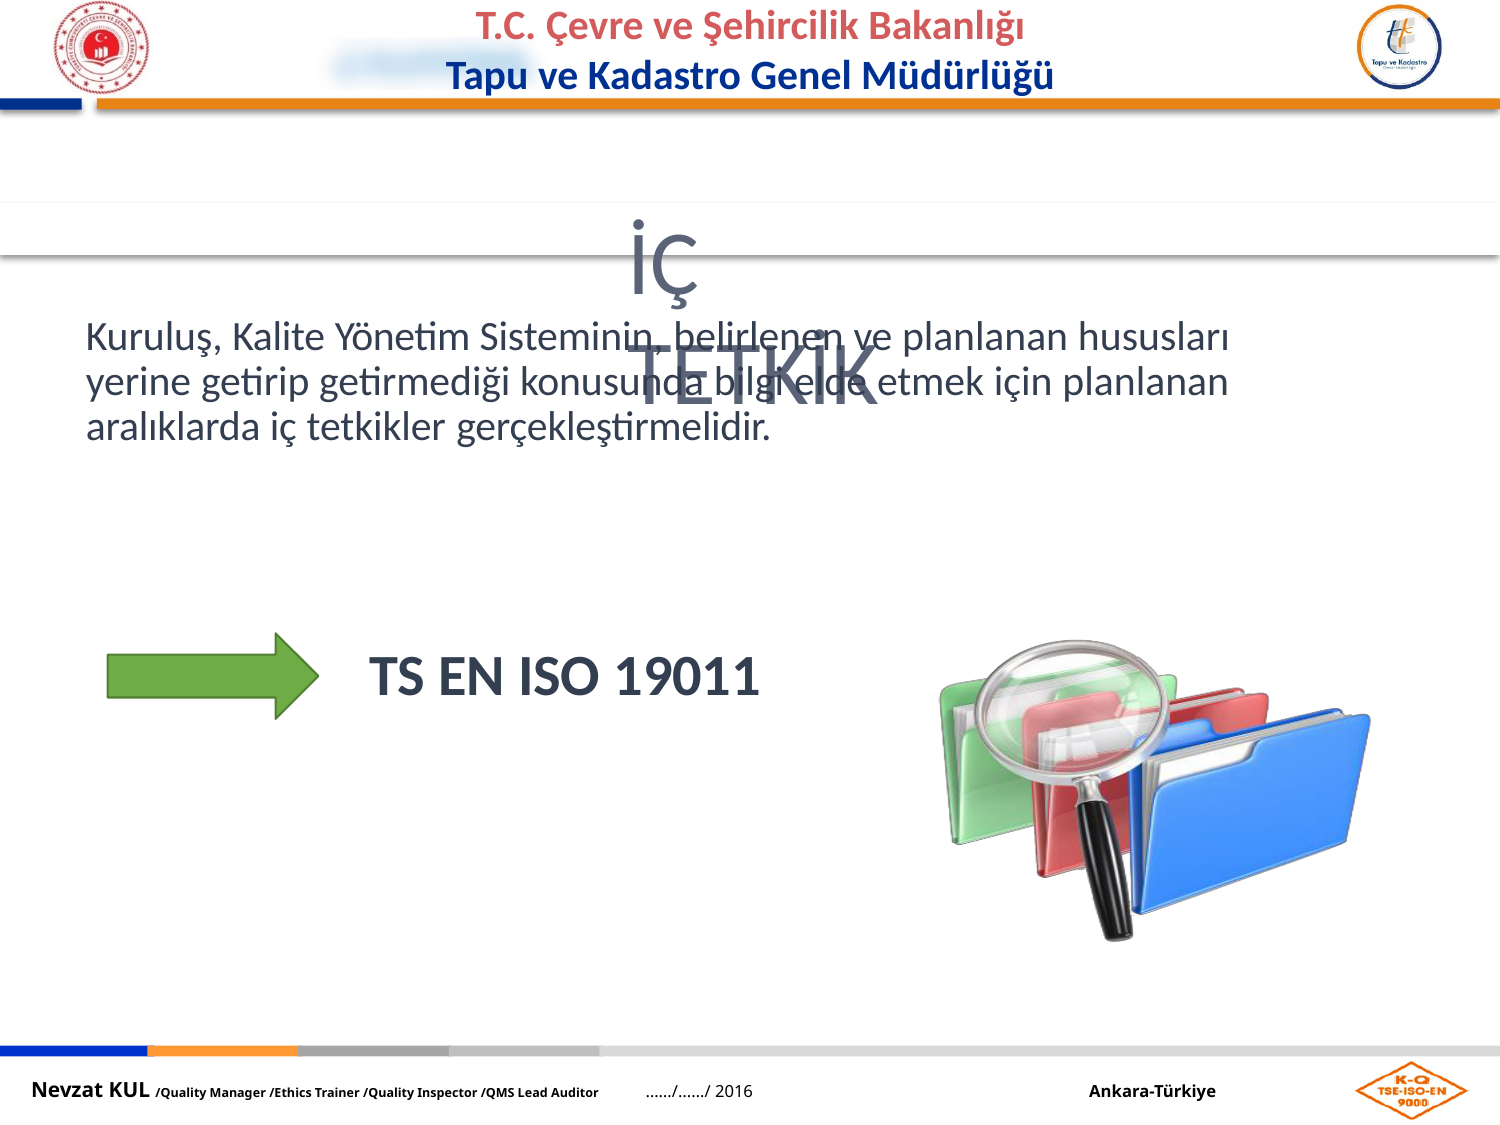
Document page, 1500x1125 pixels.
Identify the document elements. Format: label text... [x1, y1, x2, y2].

picture [1350, 0, 1448, 96]
title İÇ TETKİK [624, 202, 887, 313]
text_box [107, 633, 319, 719]
text_box [923, 633, 1380, 949]
picture [1354, 1061, 1470, 1120]
picture [52, 0, 150, 95]
text_box TS EN ISO 19011 [367, 637, 765, 708]
text_box Kuruluş, Kalite Yönetim Sisteminin, belirlenen ve planlanan hususları yerine getirip getirmediği konusunda bilgi elde etmek için planlanan aralıklarda iç tetkikler gerçekleştirmelidir. [83, 313, 1241, 449]
